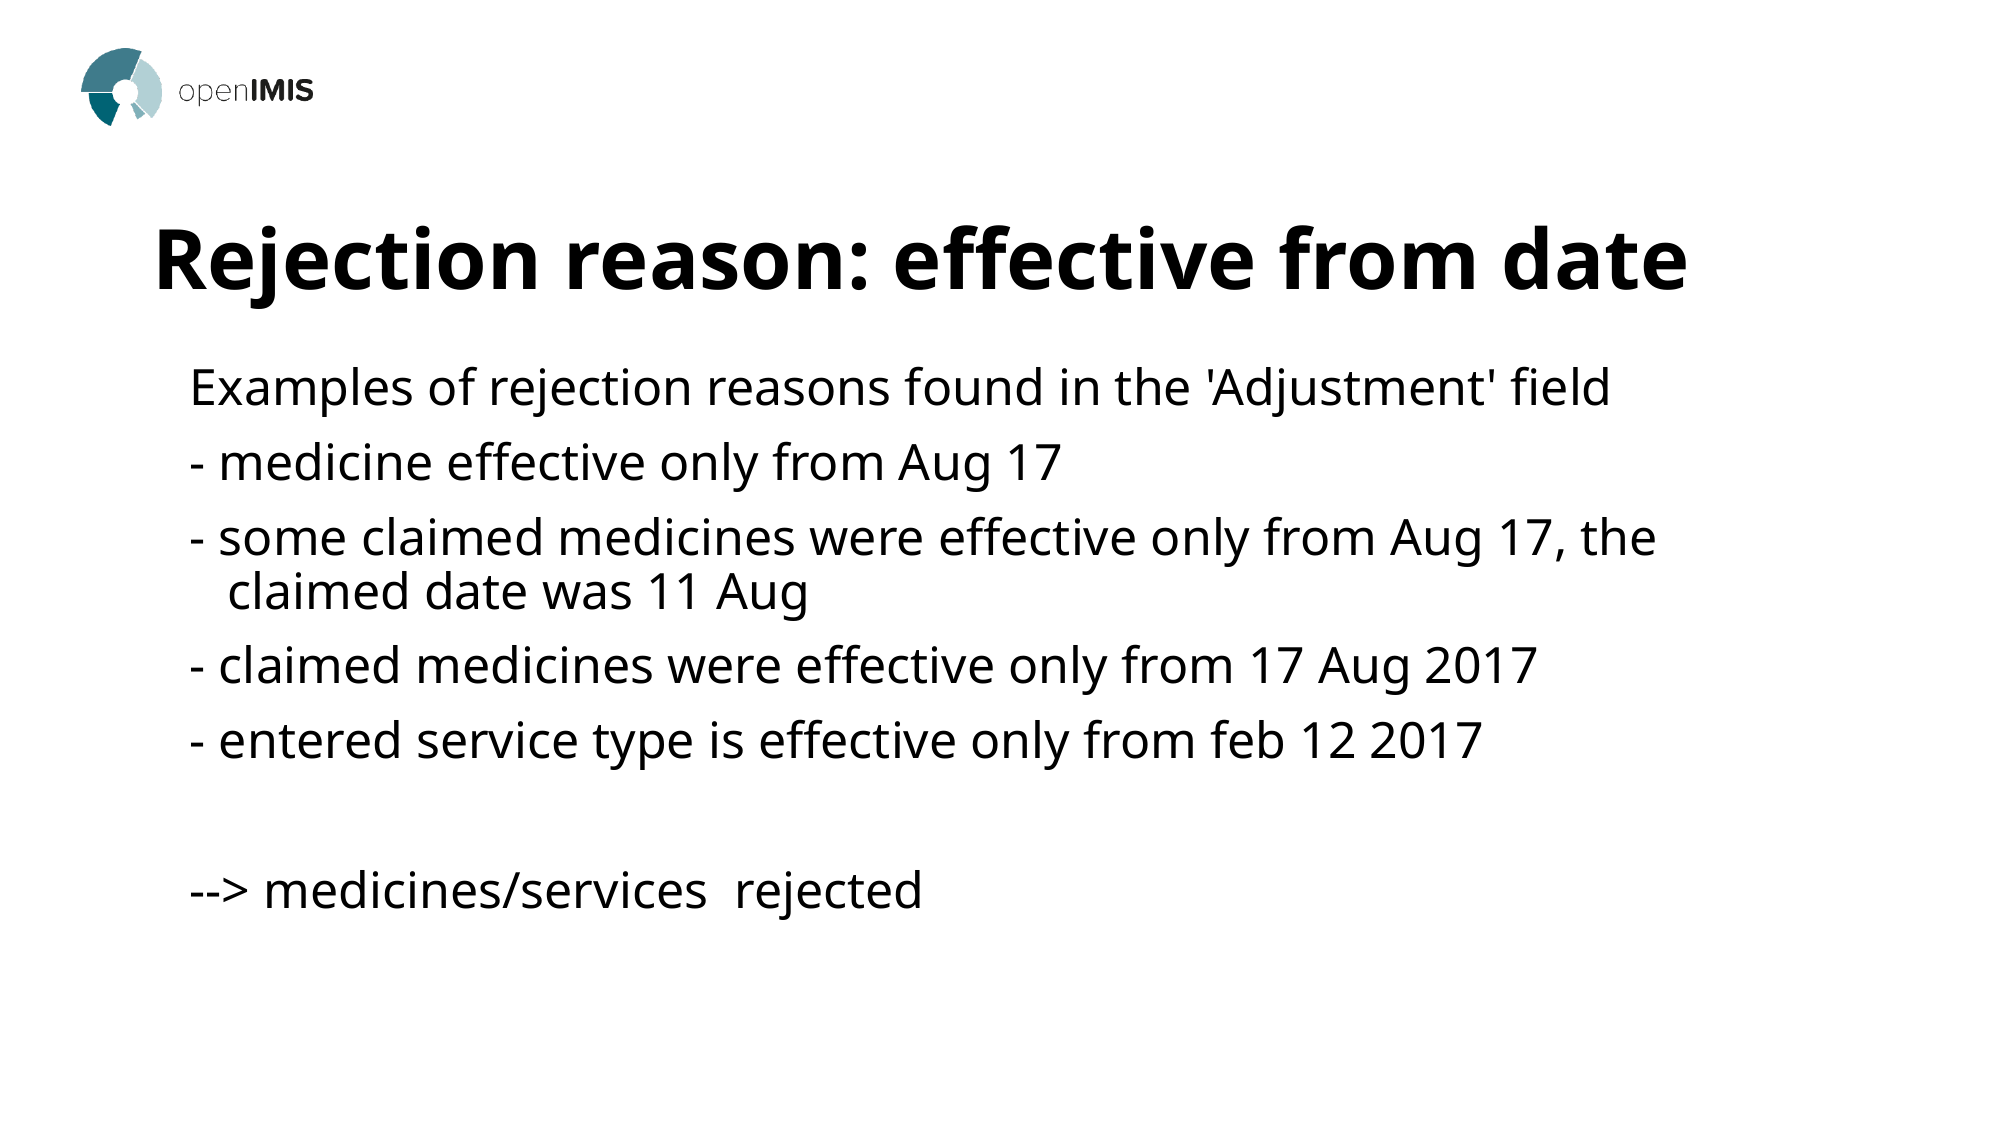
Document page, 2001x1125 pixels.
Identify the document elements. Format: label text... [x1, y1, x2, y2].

picture [81, 48, 313, 126]
title Rejection reason: effective from date [137, 185, 1863, 340]
list Examples of rejection reasons found in the 'Adjustment' field - medicine effective only from Aug 17 - some claimed medicines were effective only from Aug 17, the claimed date was 11 Aug - claimed medicines were effective only from 17 Aug 2017 - entered service type is effective only from feb 12 2017 --> medicines/services rejected [137, 355, 1863, 1014]
